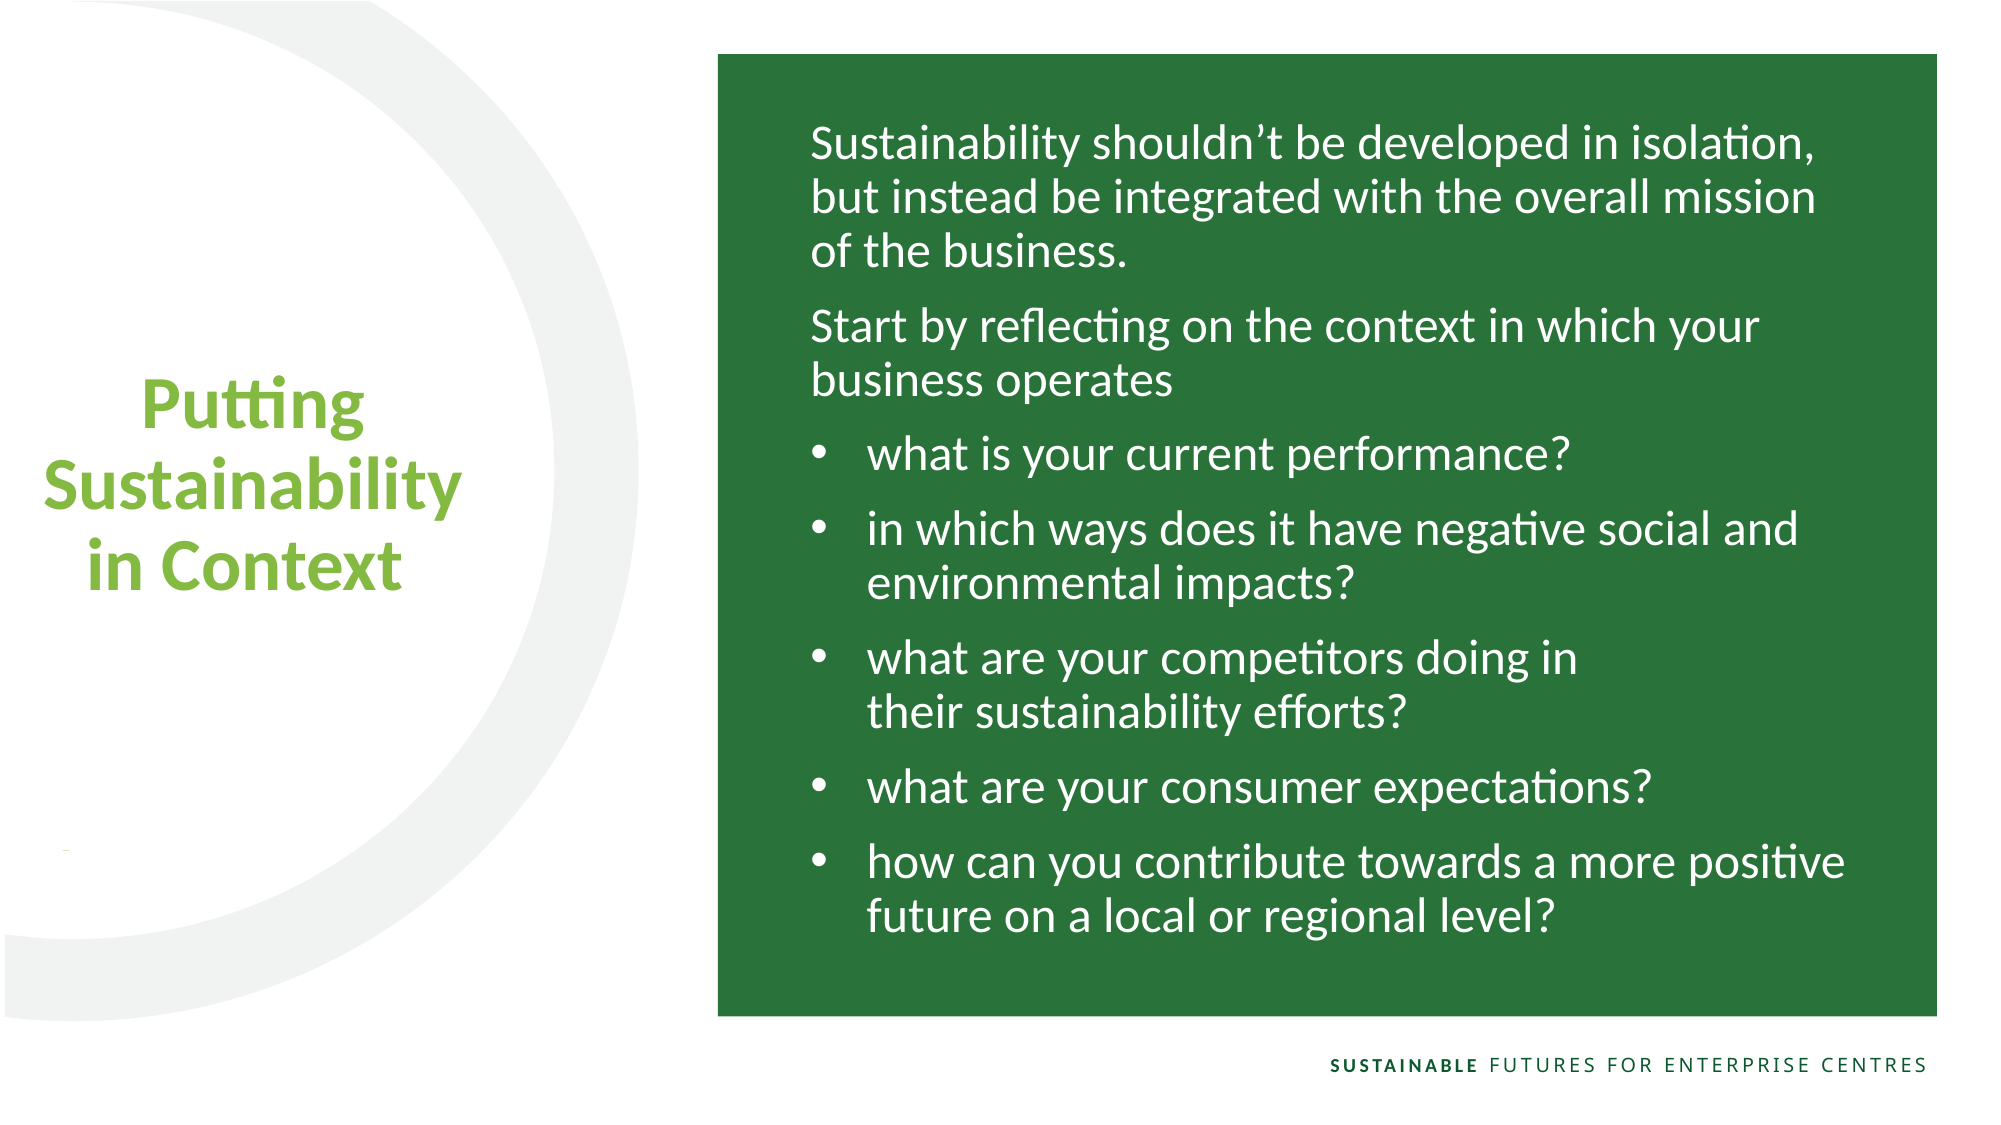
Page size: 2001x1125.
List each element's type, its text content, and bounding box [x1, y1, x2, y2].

list Putting Sustainability in Context [0, 356, 507, 758]
list Sustainability shouldn’t be developed in isolation, but instead be integrated with the overall mission of the business. Start by reflecting on the context in which your business operates what is your current performance? in which ways does it have negative social and environmental impacts? what are your competitors doing in their sustainability efforts? what are your consumer expectations? how can you contribute towards a more positive future on a local or regional level? [795, 108, 1877, 974]
